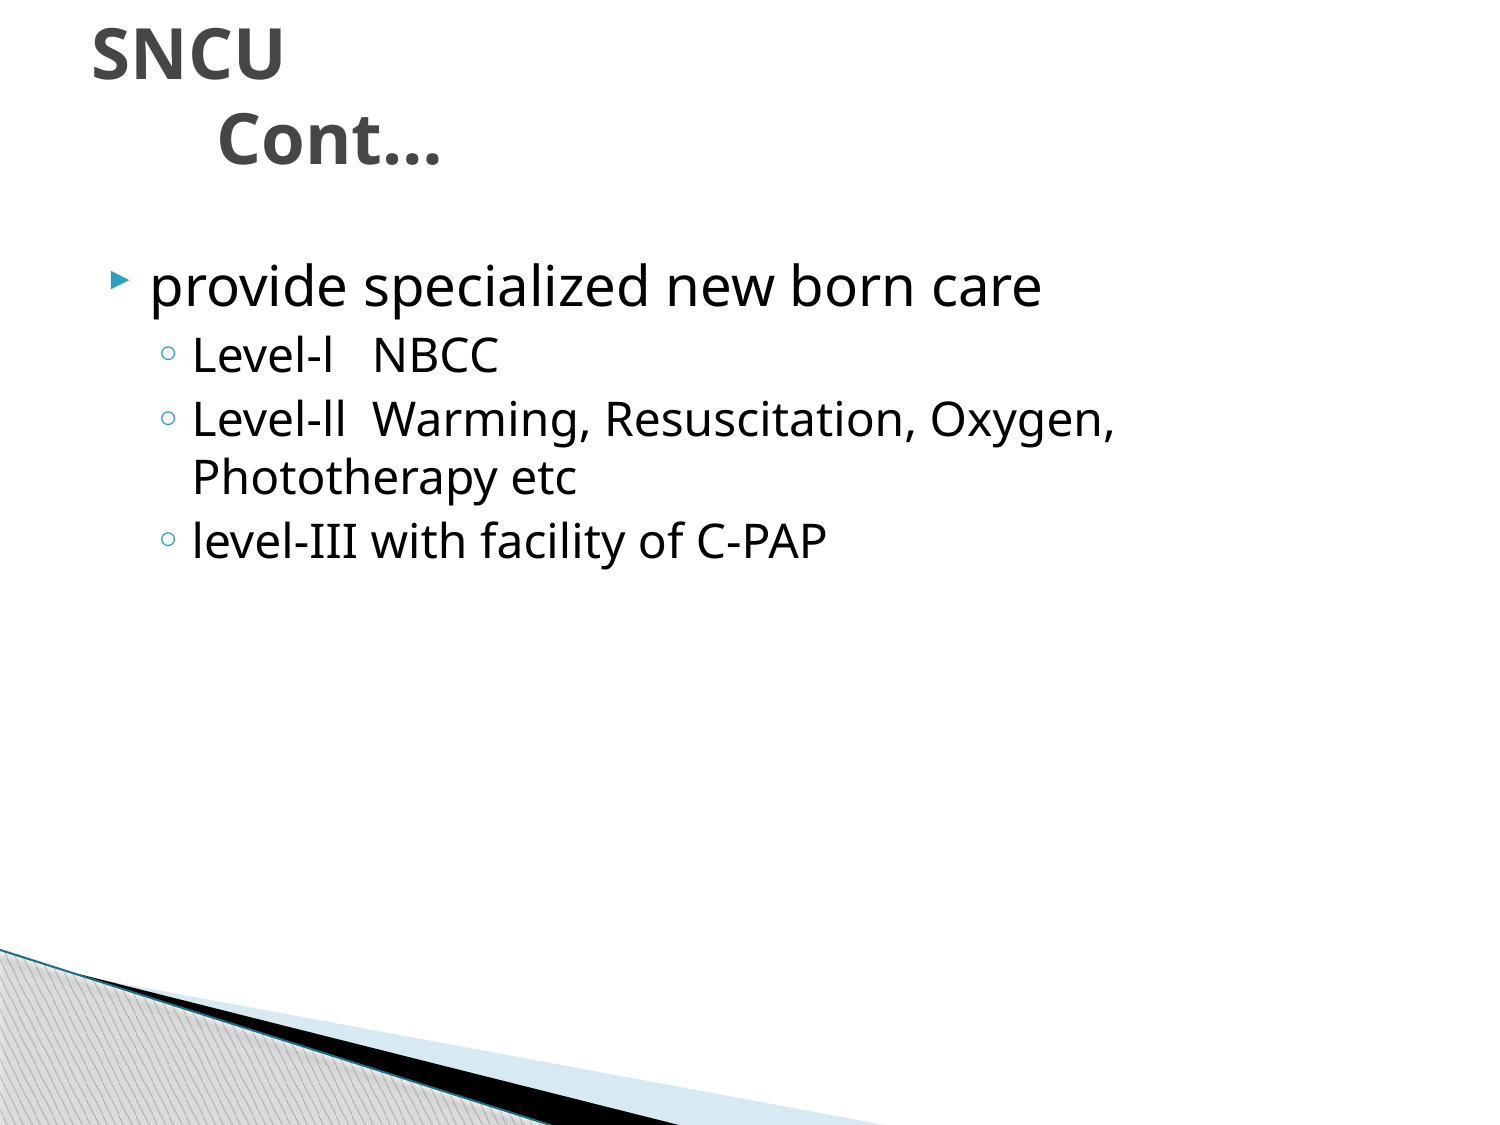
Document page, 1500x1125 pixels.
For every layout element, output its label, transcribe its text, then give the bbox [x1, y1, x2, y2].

title SNCU Cont… [76, 0, 1427, 188]
list provide specialized new born care Level-l NBCC Level-ll Warming, Resuscitation, Oxygen, Phototherapy etc level-III with facility of C-PAP [75, 243, 1425, 986]
